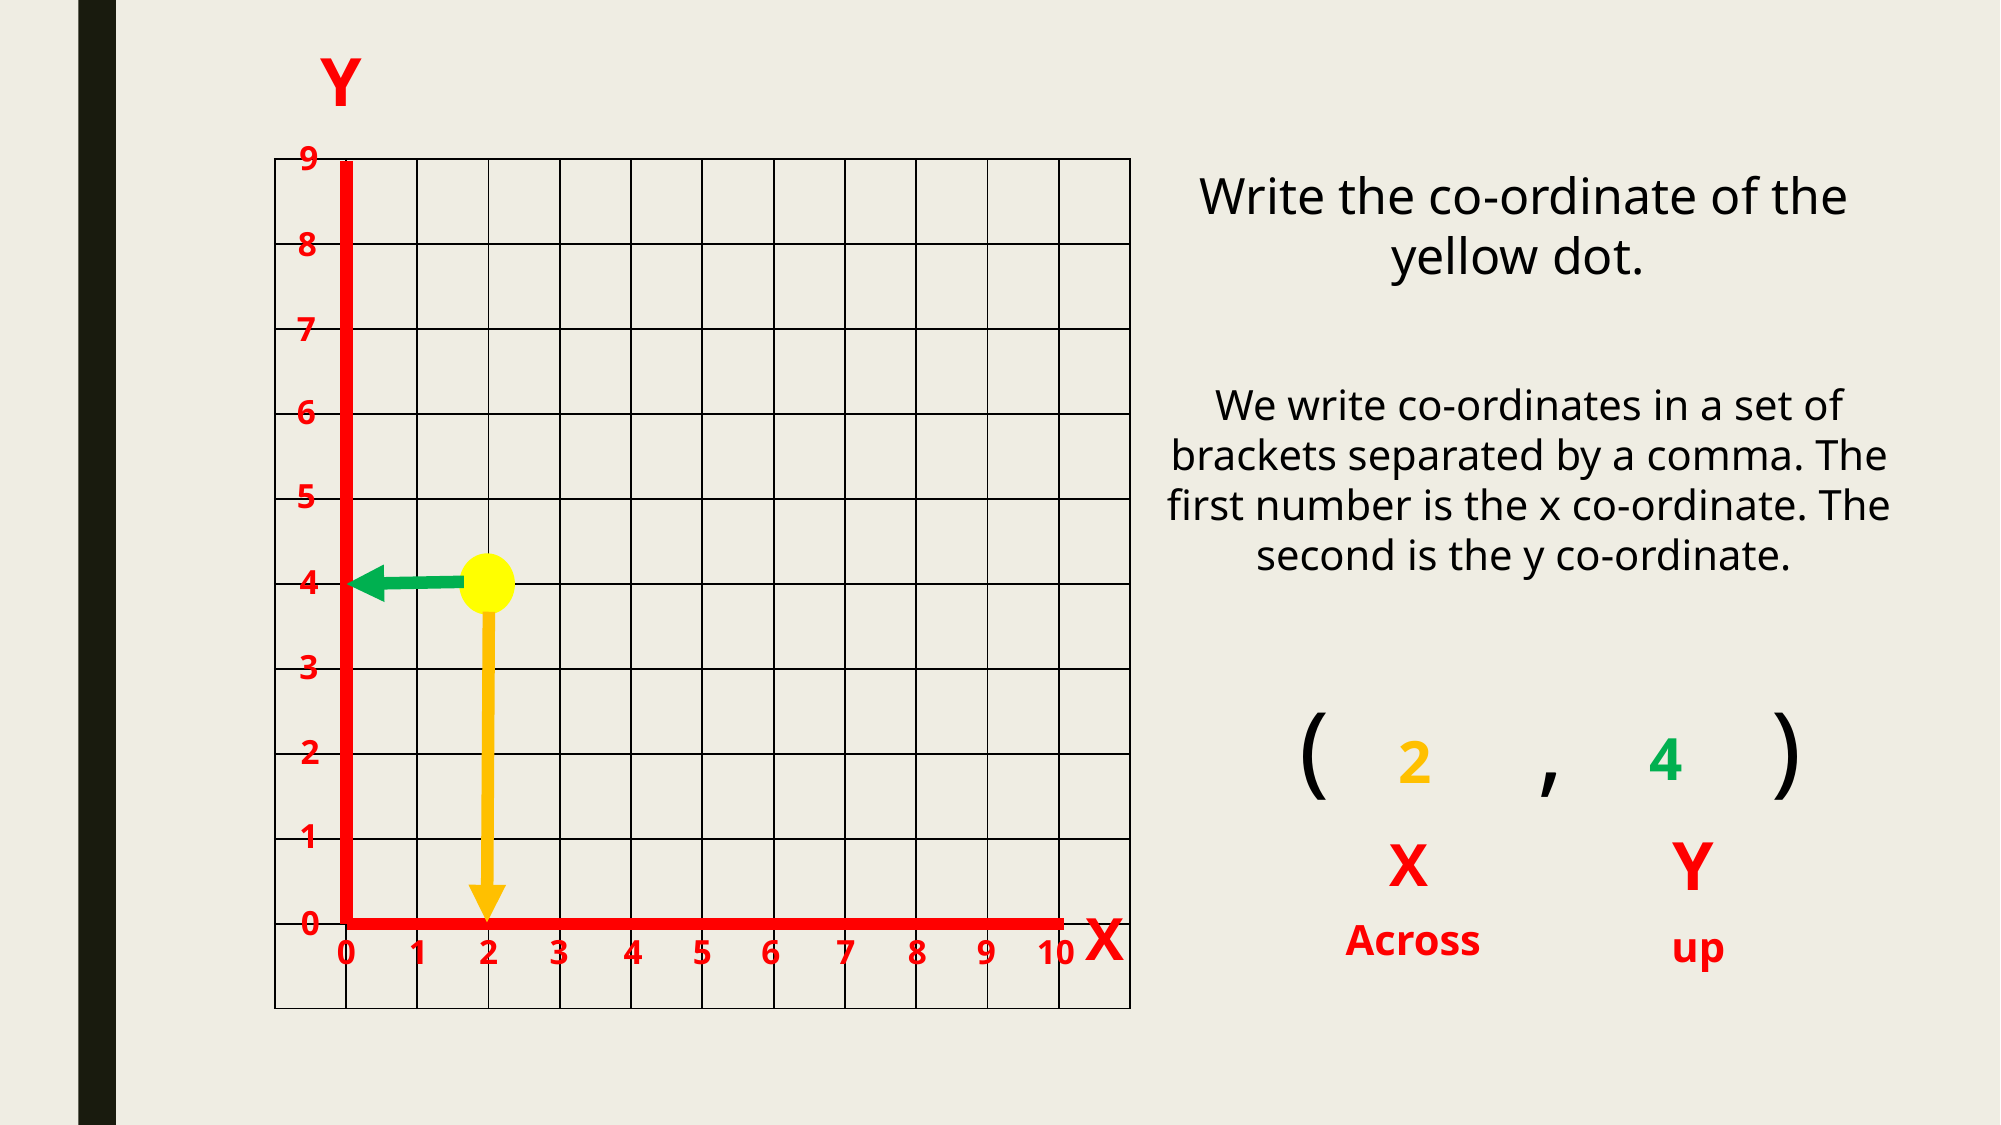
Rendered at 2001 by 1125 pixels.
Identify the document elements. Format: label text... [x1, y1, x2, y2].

table_cell [632, 755, 701, 838]
table_cell [917, 980, 987, 1008]
text_box 9 [284, 129, 334, 160]
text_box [463, 923, 1091, 980]
text_box 1 [394, 924, 443, 979]
table_cell [775, 245, 844, 328]
table_cell [276, 585, 281, 668]
table_cell [775, 670, 844, 753]
table_cell [561, 755, 630, 838]
table_cell [418, 755, 481, 838]
table_cell [1060, 840, 1129, 923]
table_cell [846, 585, 915, 668]
table_cell [418, 840, 484, 918]
table_cell [775, 415, 844, 498]
table_cell [495, 670, 559, 753]
table_cell [489, 415, 559, 498]
table_cell [1060, 755, 1129, 838]
text_box Y [1657, 816, 1729, 911]
table_cell [490, 840, 559, 918]
table_cell [418, 415, 488, 498]
table_cell [372, 330, 416, 413]
table_cell [846, 980, 915, 1008]
table_cell [988, 755, 1058, 838]
table_cell [703, 755, 773, 838]
text_box We write co-ordinates in a set of brackets separated by a comma. The first number is the x co-ordinate. The second is the y co-ordinate. [1144, 371, 1914, 586]
text_box Across [1330, 906, 1496, 972]
table_cell [703, 330, 773, 413]
table_cell [846, 330, 915, 413]
table_cell [703, 500, 773, 583]
table_cell [917, 245, 987, 328]
table_cell [846, 500, 915, 583]
text_box [459, 553, 515, 614]
table_cell [632, 245, 701, 328]
table_cell [1060, 670, 1129, 753]
text_box Write the co-ordinate of the yellow dot. [1139, 157, 1910, 293]
table_cell [988, 415, 1058, 498]
table_header [276, 160, 281, 243]
table_cell [988, 980, 1058, 1008]
table_cell [703, 840, 773, 918]
table_cell [494, 755, 559, 838]
table_cell [703, 415, 773, 498]
table_cell [775, 500, 844, 583]
table_cell [561, 415, 630, 498]
table_cell [489, 980, 559, 1008]
table_header [418, 160, 488, 243]
table_cell [846, 840, 915, 918]
table_cell [276, 840, 281, 923]
table_cell [703, 980, 773, 1008]
table_cell [276, 755, 281, 838]
table_cell [917, 330, 987, 413]
table_cell [495, 585, 559, 668]
table_cell [775, 980, 844, 1008]
table_cell [917, 670, 987, 753]
table_cell [561, 840, 630, 918]
table_header [489, 160, 559, 243]
table_cell [775, 585, 844, 668]
table_cell [276, 925, 345, 1008]
table_cell [276, 330, 281, 413]
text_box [281, 160, 372, 980]
text_box Y [306, 32, 378, 128]
table_cell [632, 670, 701, 753]
table_cell [988, 585, 1058, 668]
table_cell [418, 500, 488, 576]
table_cell [418, 670, 482, 753]
table_header [372, 160, 416, 243]
table_cell [372, 589, 416, 668]
table_cell [276, 500, 281, 583]
table_cell [917, 840, 987, 918]
table_cell [372, 415, 416, 498]
table_cell [418, 930, 488, 1008]
table_cell [561, 500, 630, 583]
table_cell [988, 840, 1058, 918]
table_cell [988, 670, 1058, 753]
table_header [1060, 160, 1129, 243]
text_box 4 [1634, 715, 1698, 800]
table_cell [988, 500, 1058, 583]
table_cell [846, 670, 915, 753]
table_cell [418, 589, 482, 668]
table_cell [561, 585, 630, 668]
table_cell [632, 500, 701, 583]
table_cell [988, 330, 1058, 413]
table_cell [561, 245, 630, 328]
table_cell [1060, 330, 1129, 413]
table_cell [632, 840, 701, 918]
table_header [846, 160, 915, 243]
table_cell [775, 755, 844, 838]
table_header [703, 160, 773, 243]
table_cell [489, 500, 559, 583]
table_cell [561, 670, 630, 753]
table_cell [347, 930, 416, 1008]
table_cell [775, 330, 844, 413]
table_cell [372, 670, 416, 753]
table_cell [632, 330, 701, 413]
table_cell [703, 670, 773, 753]
text_box ( , ) [1166, 677, 1937, 812]
table_cell [775, 840, 844, 918]
table_cell [561, 330, 630, 413]
table_header [632, 160, 701, 243]
table_cell [917, 755, 987, 838]
table_cell [276, 245, 281, 328]
table_cell [703, 245, 773, 328]
table_cell [561, 980, 630, 1008]
text_box 2 [1383, 717, 1447, 803]
table_cell [846, 755, 915, 838]
table_cell [372, 755, 416, 838]
table_cell [418, 330, 488, 413]
text_box up [1656, 913, 1741, 979]
table_cell [917, 585, 987, 668]
table_cell [917, 500, 987, 583]
table_cell [988, 245, 1058, 328]
table_cell [917, 415, 987, 498]
table_cell [418, 245, 488, 328]
table_cell [489, 245, 559, 328]
table_cell [632, 585, 701, 668]
table_cell [846, 245, 915, 328]
table_cell [632, 980, 701, 1008]
table_header [988, 160, 1058, 243]
table_cell [1060, 980, 1129, 1008]
table_cell [703, 585, 773, 668]
table_header [561, 160, 630, 243]
table_cell [489, 330, 559, 413]
table_header [917, 160, 987, 243]
table_cell [372, 500, 416, 577]
table_cell [372, 840, 416, 918]
table_cell [372, 245, 416, 328]
table_cell [276, 415, 281, 498]
table_cell [846, 415, 915, 498]
table_cell [1060, 415, 1129, 498]
table_cell [632, 415, 701, 498]
table_cell [1060, 500, 1129, 583]
table_header [775, 160, 844, 243]
table_cell [1060, 585, 1129, 668]
table_cell [276, 670, 281, 753]
text_box X [1374, 821, 1443, 906]
table_cell [1060, 245, 1129, 328]
text_box X [1070, 894, 1139, 980]
